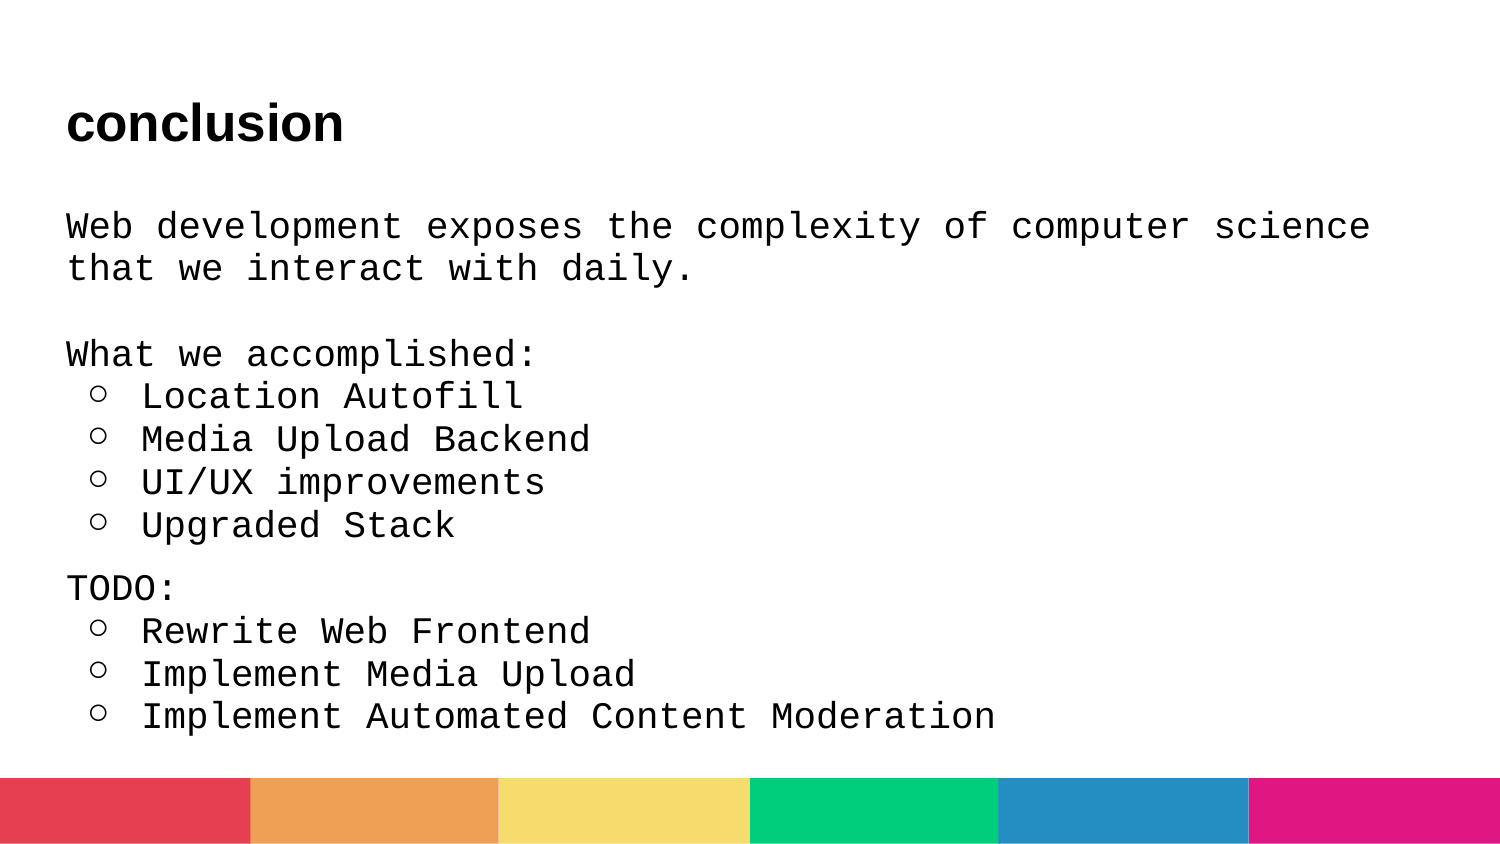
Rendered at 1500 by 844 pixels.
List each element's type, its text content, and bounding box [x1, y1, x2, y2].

title conclusion [51, 72, 1449, 167]
list Web development exposes the complexity of computer science that we interact with daily. What we accomplished: Location Autofill Media Upload Backend UI/UX improvements Upgraded Stack TODO: Rewrite Web Frontend Implement Media Upload Implement Automated Content Moderation [51, 189, 1449, 750]
